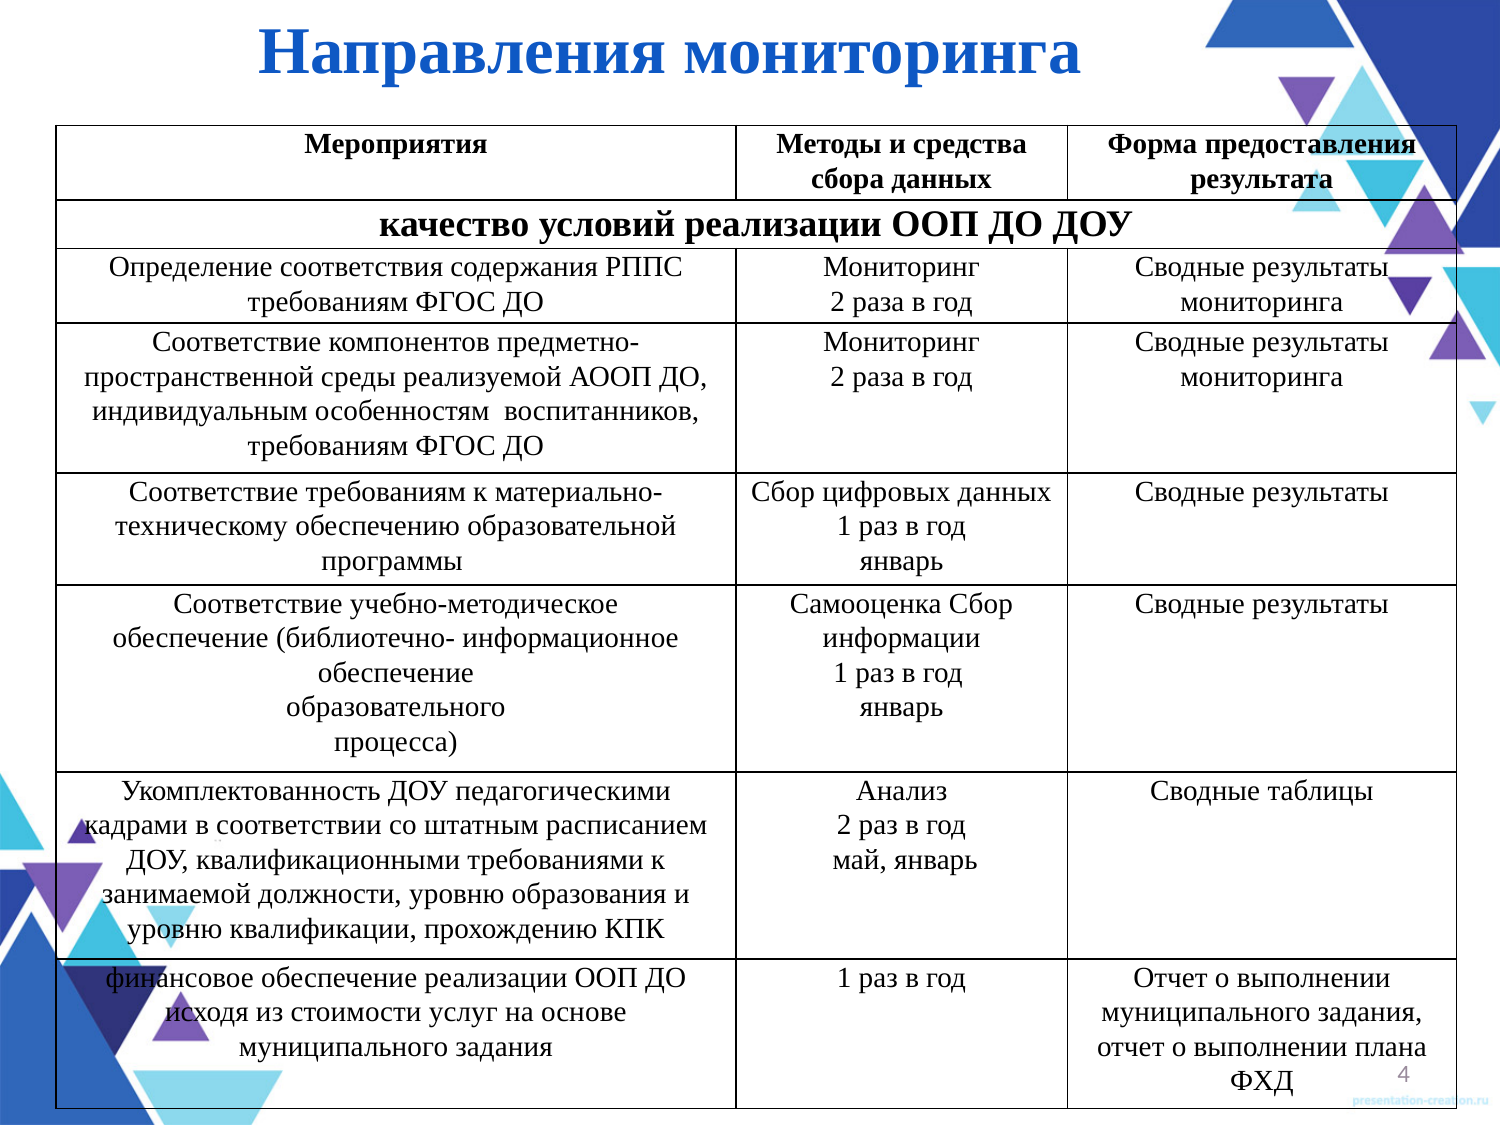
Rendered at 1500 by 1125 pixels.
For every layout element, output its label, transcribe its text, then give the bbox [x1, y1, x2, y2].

table_cell Сводные результаты мониторинга [1068, 249, 1456, 322]
table_header Мероприятия [57, 126, 735, 199]
table_cell Мониторинг 2 раза в год [737, 324, 1067, 472]
table_cell Сводные результаты мониторинга [1068, 324, 1456, 472]
table_cell Отчет о выполнении муниципального задания, отчет о выполнении плана ФХД [1068, 960, 1456, 1108]
table_cell Сводные результаты [1068, 586, 1456, 771]
slide_number 4 [1074, 1042, 1425, 1103]
text_box Направления мониторинга [56, 0, 1285, 95]
table_cell Сводные таблицы [1068, 773, 1456, 958]
table_cell финансовое обеспечение реализации ООП ДО исходя из стоимости услуг на основе муниципального задания [57, 960, 735, 1108]
table_cell Соответствие компонентов предметно-пространственной среды реализуемой АООП ДО, индивидуальным особенностям воспитанников, требованиям ФГОС ДО [57, 324, 735, 472]
table_cell 1 раз в год [737, 960, 1067, 1108]
table_cell Соответствие учебно-методическое обеспечение (библиотечно- информационное обеспечение образовательного процесса) [57, 586, 735, 771]
table_cell Анализ 2 раз в год май, январь [737, 773, 1067, 958]
table_header Форма предоставления результата [1068, 126, 1456, 199]
picture [0, 0, 1500, 1125]
table_header Методы и средства сбора данных [737, 126, 1067, 199]
table_cell Мониторинг 2 раза в год [737, 249, 1067, 322]
table_cell Сводные результаты [1068, 474, 1456, 584]
table_cell Укомплектованность ДОУ педагогическими кадрами в соответствии со штатным расписанием ДОУ, квалификационными требованиями к занимаемой должности, уровню образования и уровню квалификации, прохождению КПК [57, 773, 735, 958]
table_cell Определение соответствия содержания РППС требованиям ФГОС ДО [57, 249, 735, 322]
table_cell Соответствие требованиям к материально-техническому обеспечению образовательной программы [57, 474, 735, 584]
table_cell качество условий реализации ООП ДО ДОУ [57, 201, 1456, 248]
table_cell Самооценка Сбор информации 1 раз в год январь [737, 586, 1067, 771]
table_cell Сбор цифровых данных 1 раз в год январь [737, 474, 1067, 584]
